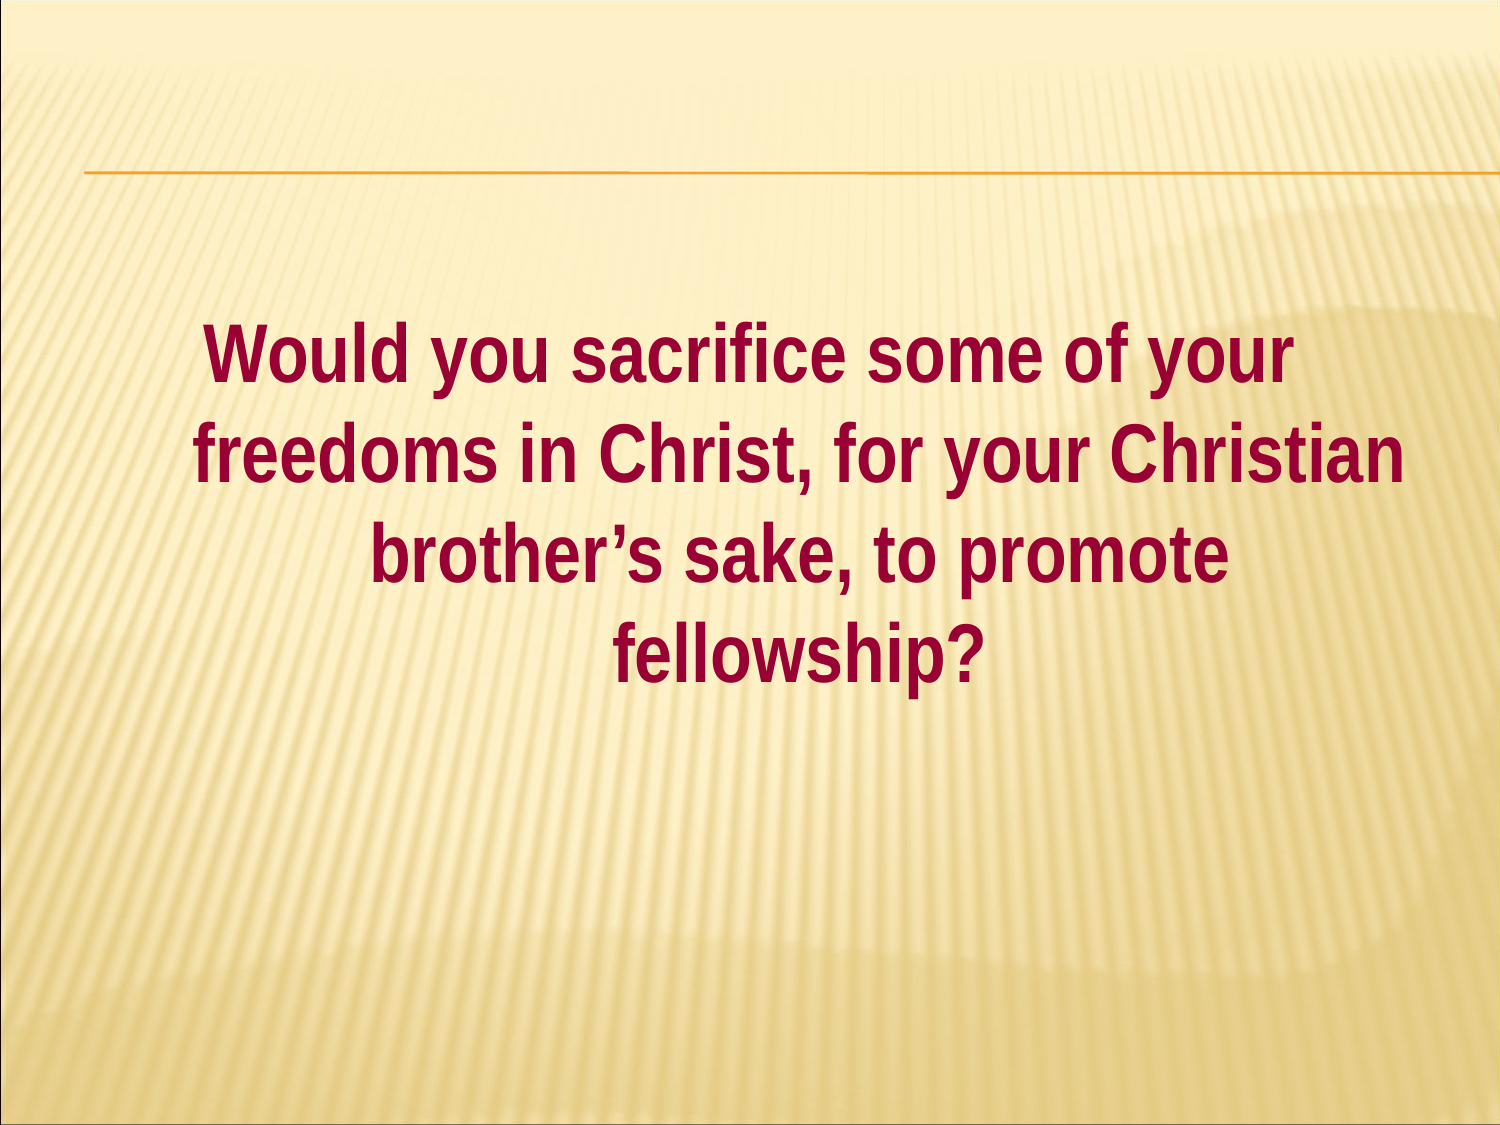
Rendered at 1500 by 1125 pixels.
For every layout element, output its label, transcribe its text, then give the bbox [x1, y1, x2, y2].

list Would you sacrifice some of your freedoms in Christ, for your Christian brother’s sake, to promote fellowship? [75, 174, 1425, 938]
picture [0, 0, 1500, 1125]
